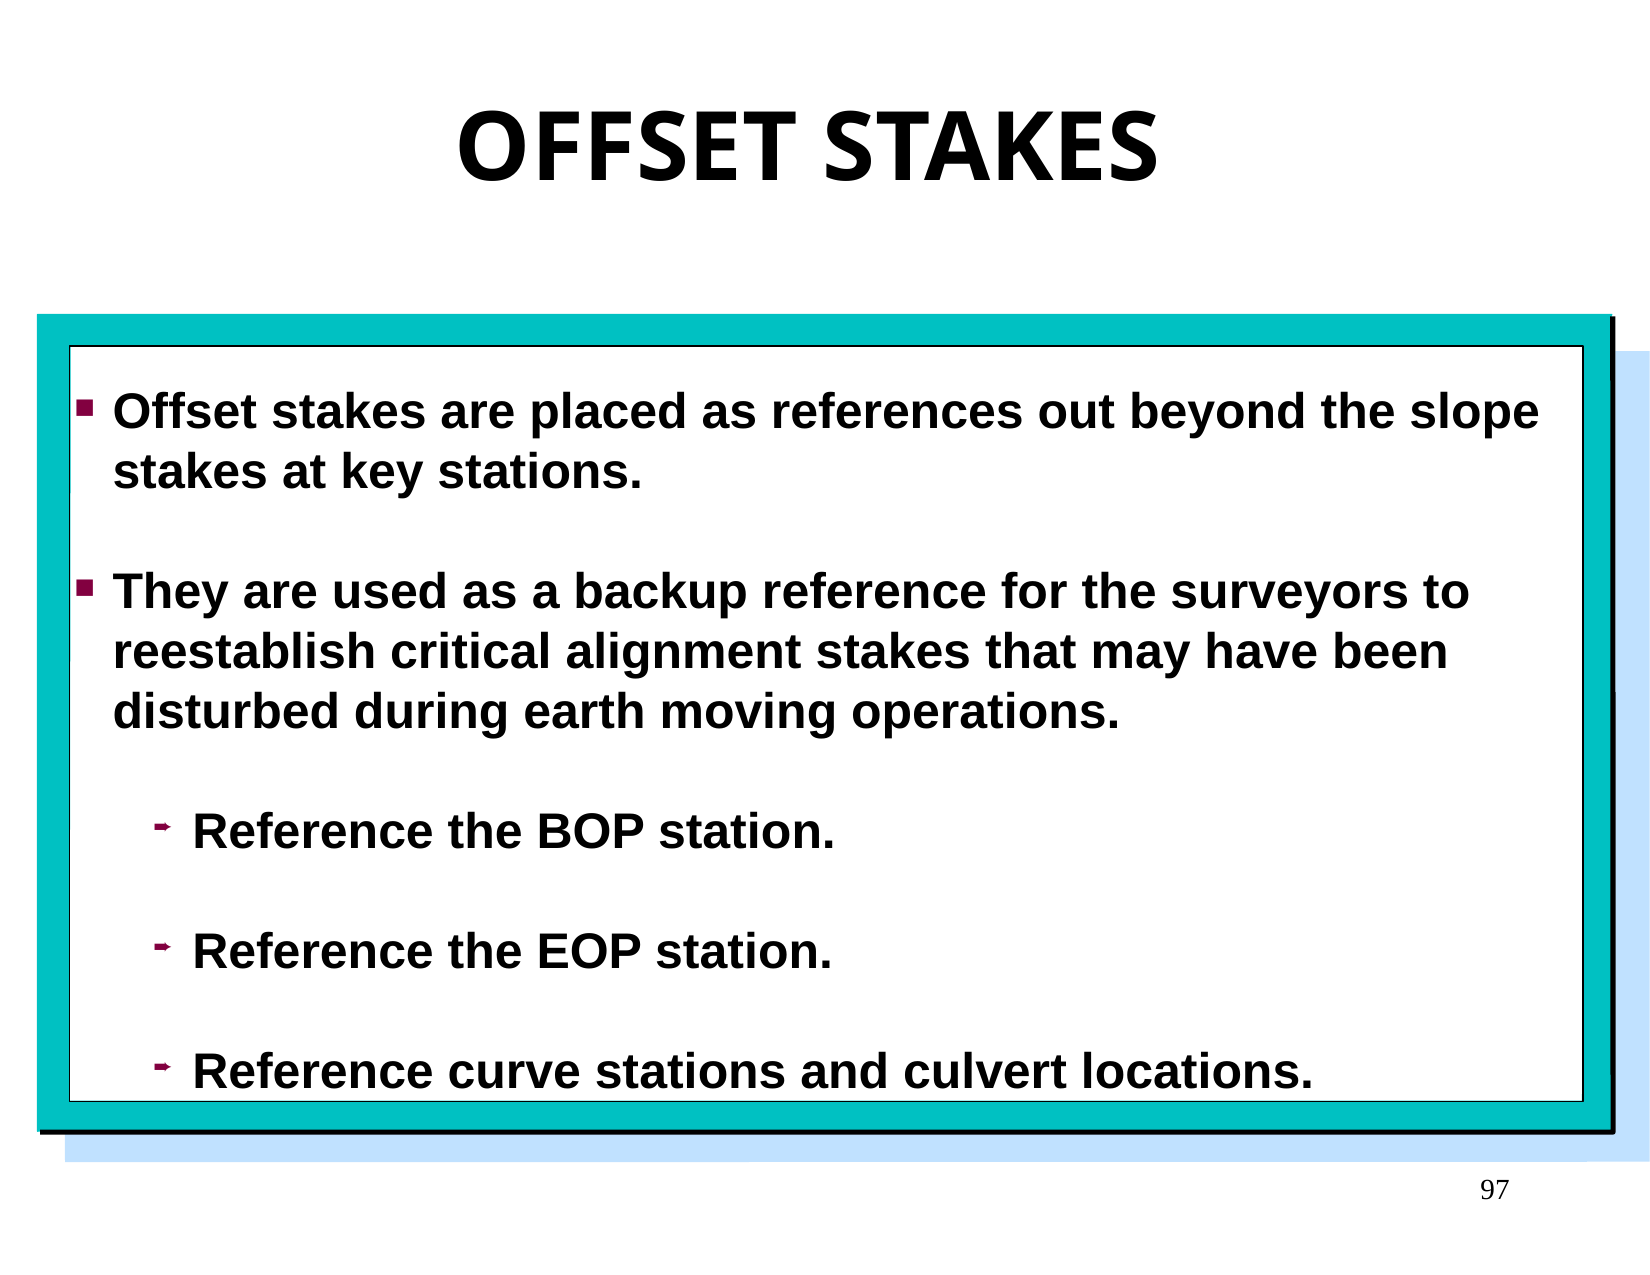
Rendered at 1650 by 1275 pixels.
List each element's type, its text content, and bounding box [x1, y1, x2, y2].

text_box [37, 314, 1650, 1163]
slide_number 97 [1187, 1170, 1526, 1251]
list OFFSET STAKES [46, 74, 1568, 201]
